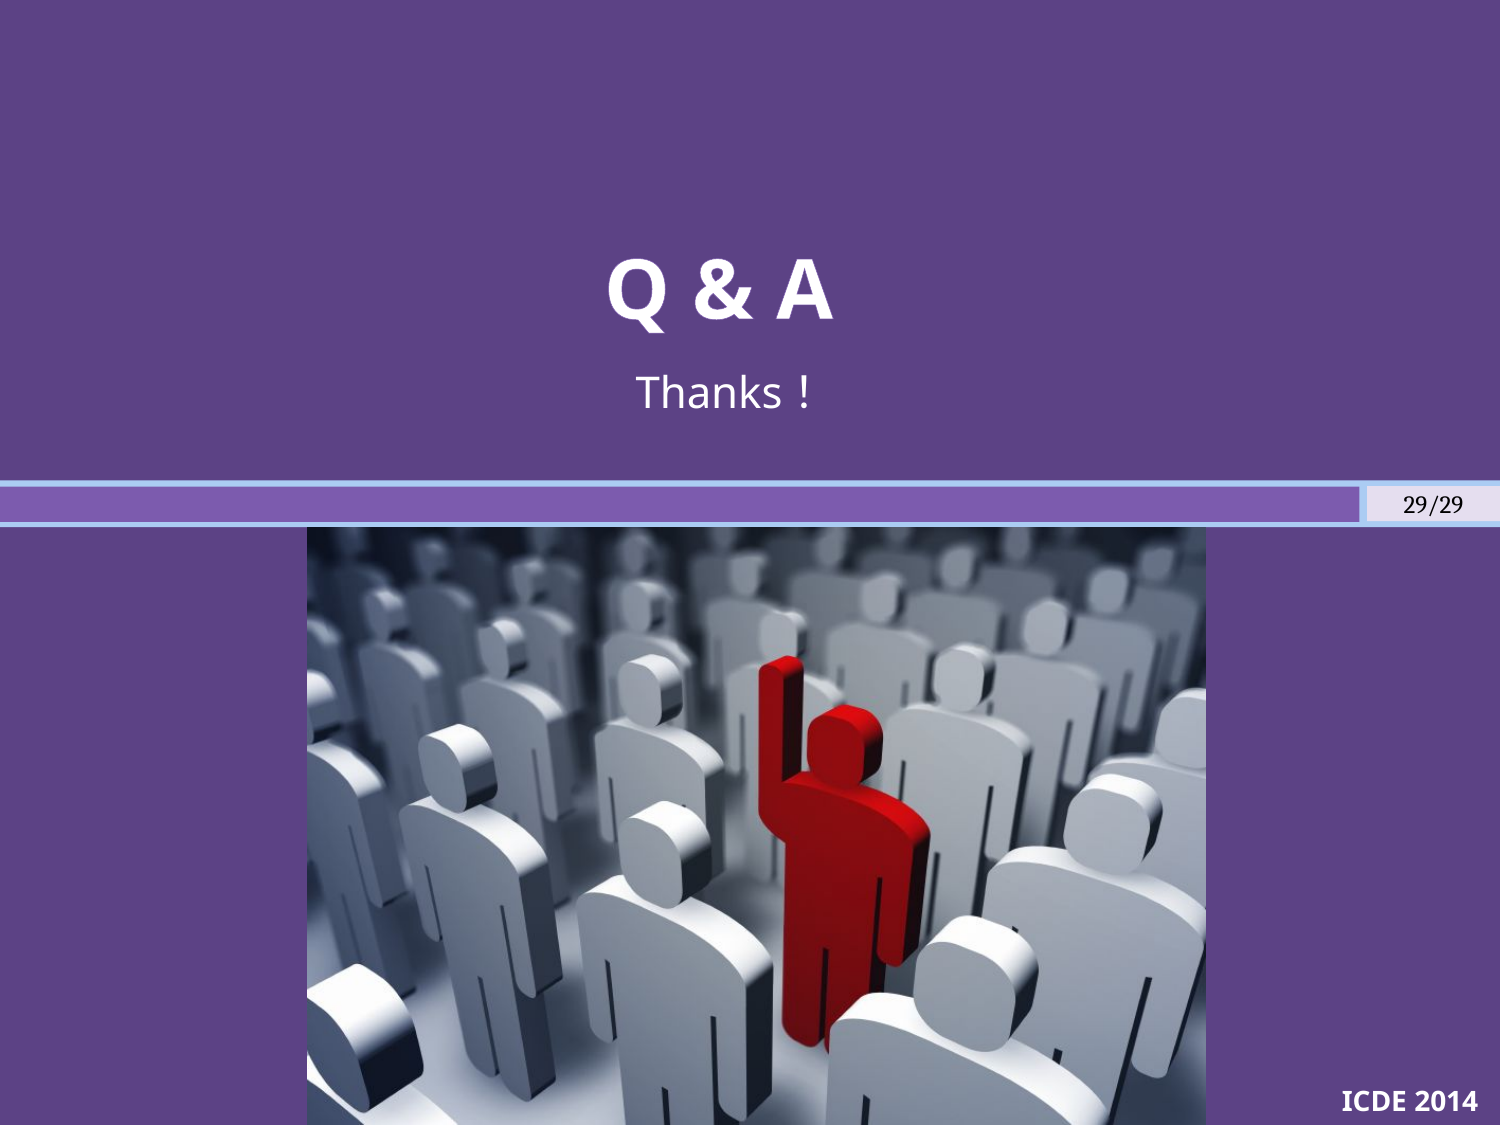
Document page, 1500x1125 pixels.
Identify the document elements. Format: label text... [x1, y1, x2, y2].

slide_number 29/29 [1367, 480, 1500, 528]
text_box ICDE 2014 [1327, 1075, 1494, 1125]
list Thanks！ [187, 318, 1285, 425]
title Q & A [170, 228, 1267, 409]
picture [306, 526, 1206, 1125]
